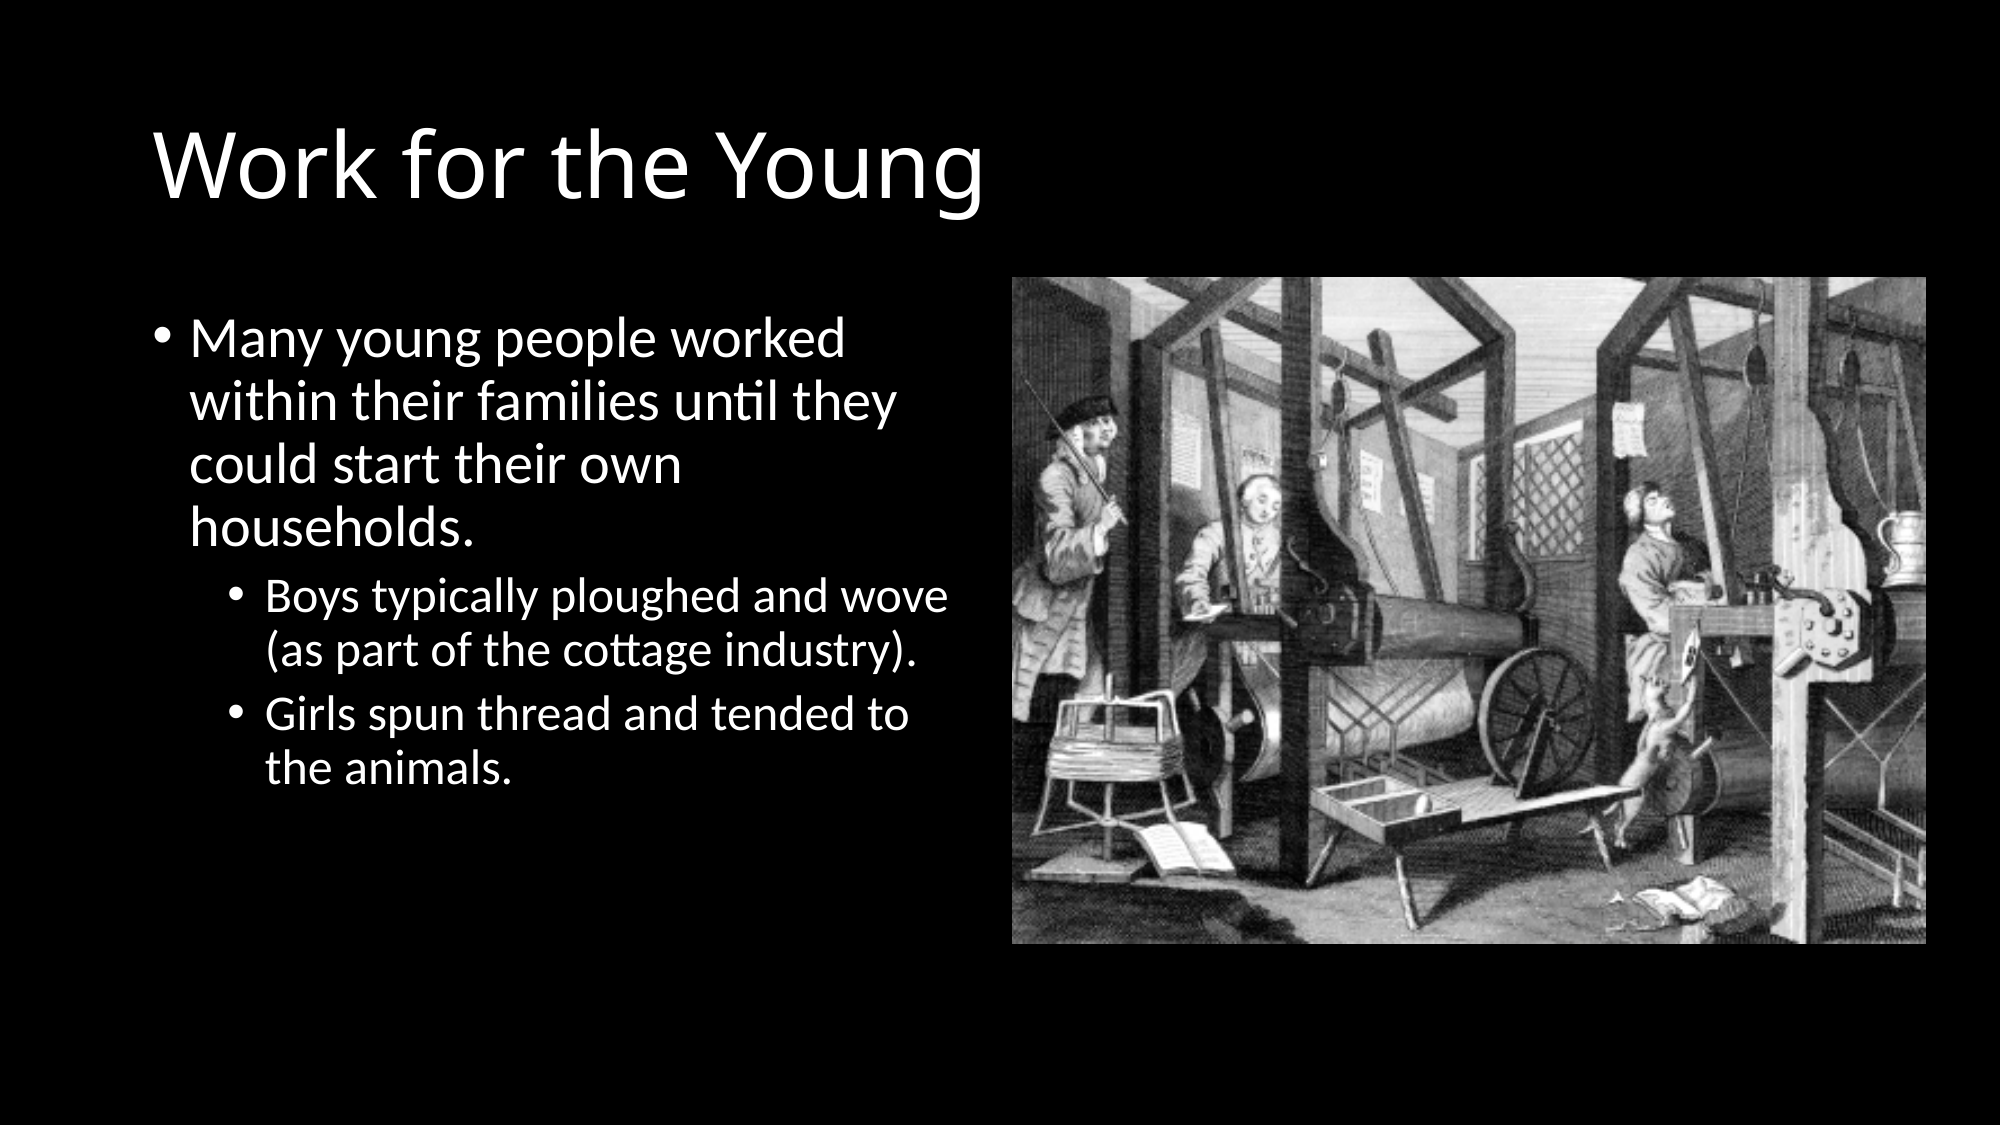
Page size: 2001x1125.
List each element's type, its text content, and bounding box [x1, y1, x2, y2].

list Many young people worked within their families until they could start their own households. Boys typically ploughed and wove (as part of the cottage industry). Girls spun thread and tended to the animals. [137, 299, 988, 1014]
picture [1012, 277, 1926, 944]
title Work for the Young [137, 59, 1863, 278]
